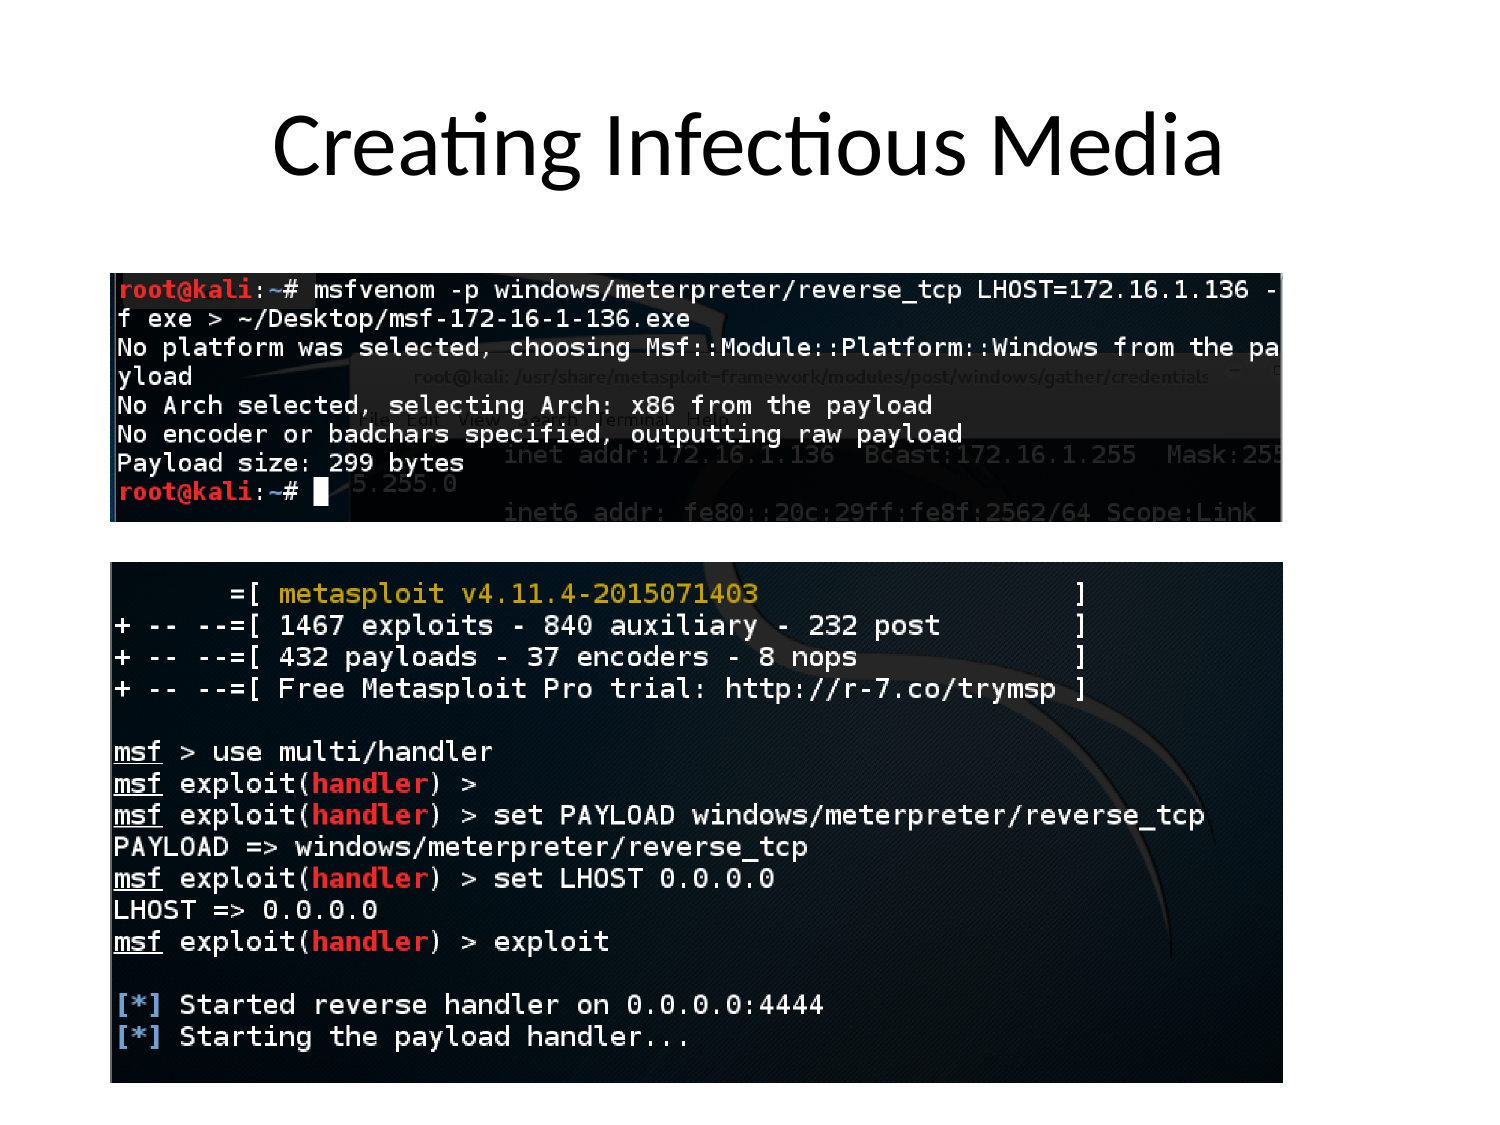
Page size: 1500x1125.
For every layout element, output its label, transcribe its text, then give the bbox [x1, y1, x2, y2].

title Creating Infectious Media [75, 45, 1425, 233]
picture [110, 562, 1283, 1083]
picture [110, 273, 1283, 522]
